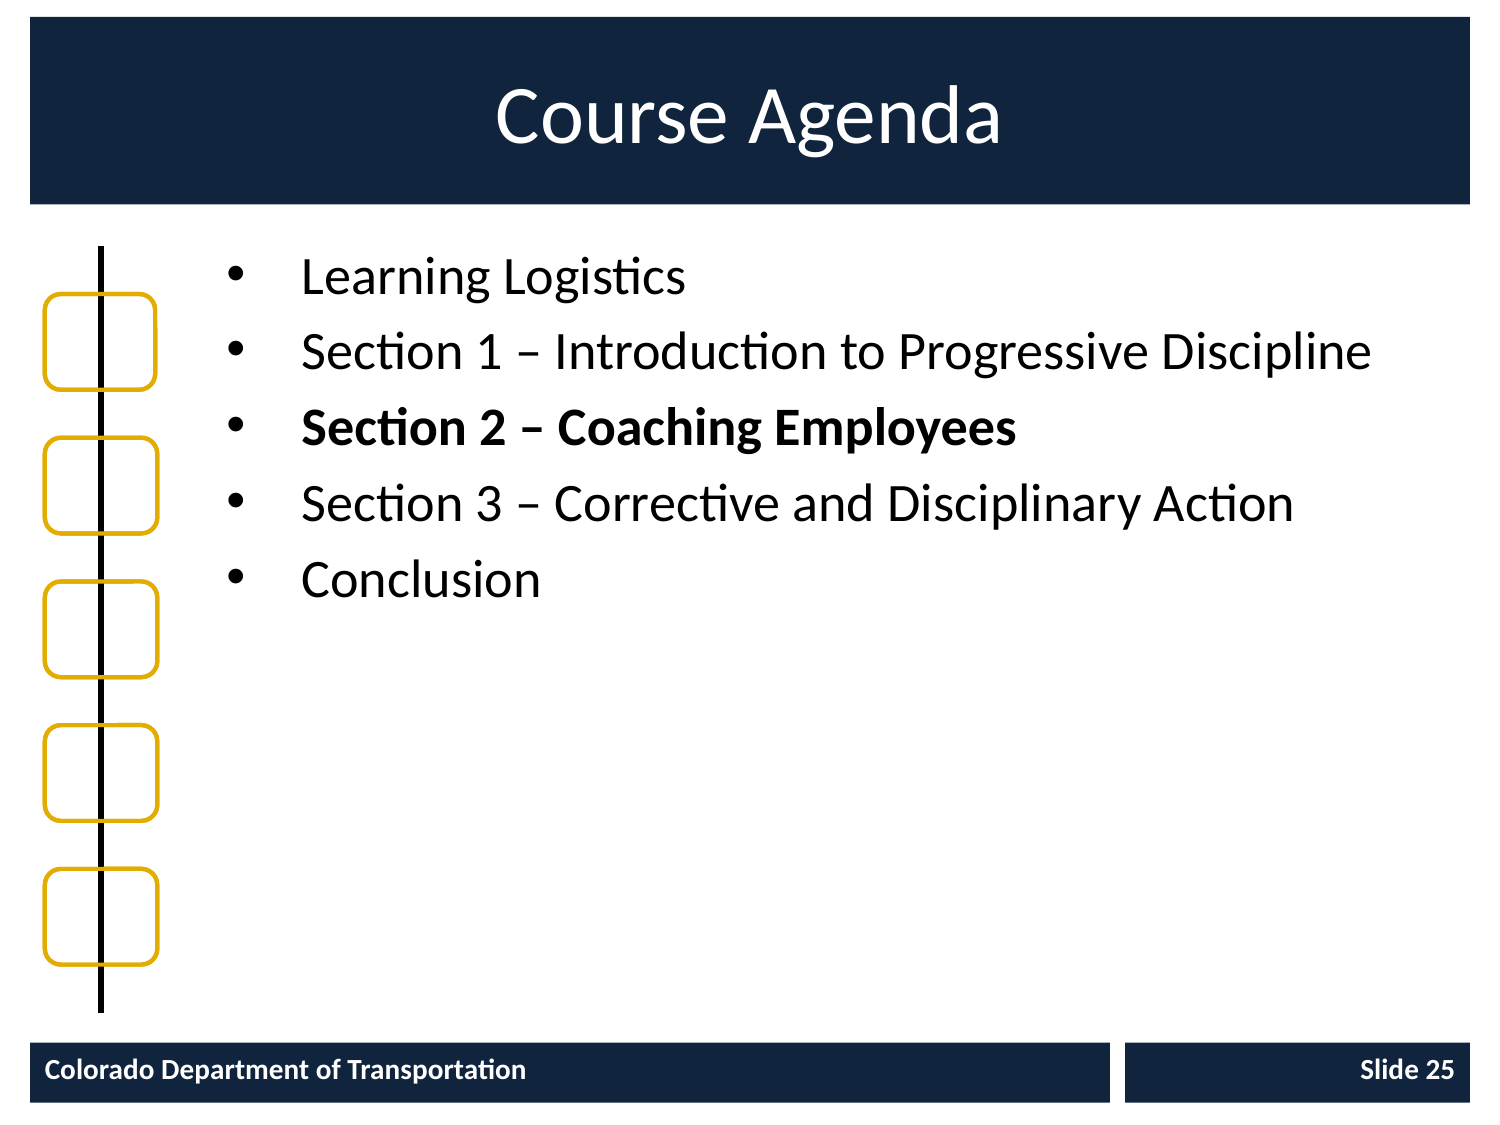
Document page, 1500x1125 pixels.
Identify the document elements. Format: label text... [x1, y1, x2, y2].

list Learning Logistics Section 1 – Introduction to Progressive Discipline Section 2 – Coaching Employees Section 3 – Corrective and Disciplinary Action Conclusion [211, 232, 1471, 1013]
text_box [44, 245, 158, 1013]
footer Colorado Department of Transportation [30, 1042, 1110, 1103]
title Course Agenda [29, 16, 1471, 205]
slide_number Slide 25 [1125, 1042, 1470, 1103]
